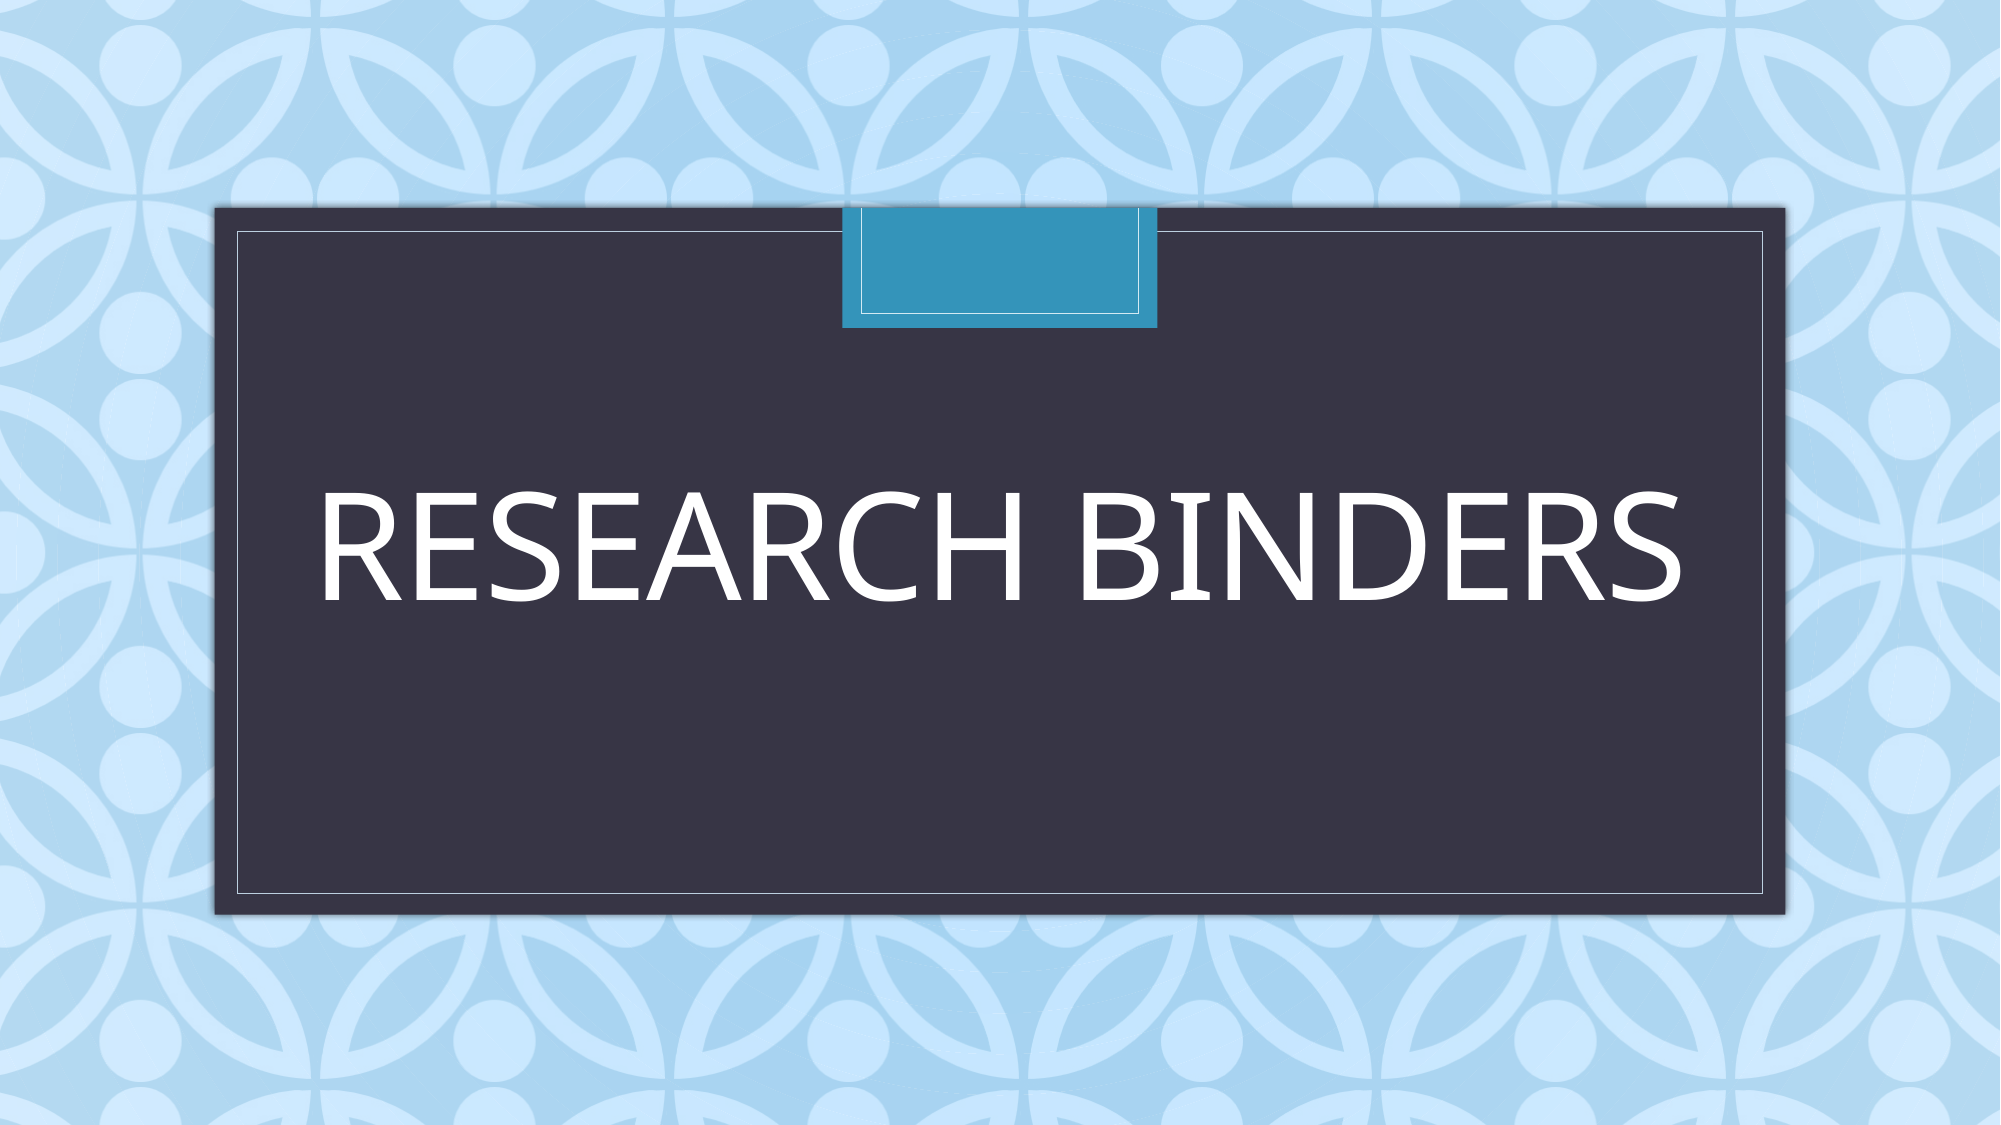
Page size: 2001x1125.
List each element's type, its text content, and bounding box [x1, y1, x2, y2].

title research binders [256, 343, 1744, 769]
